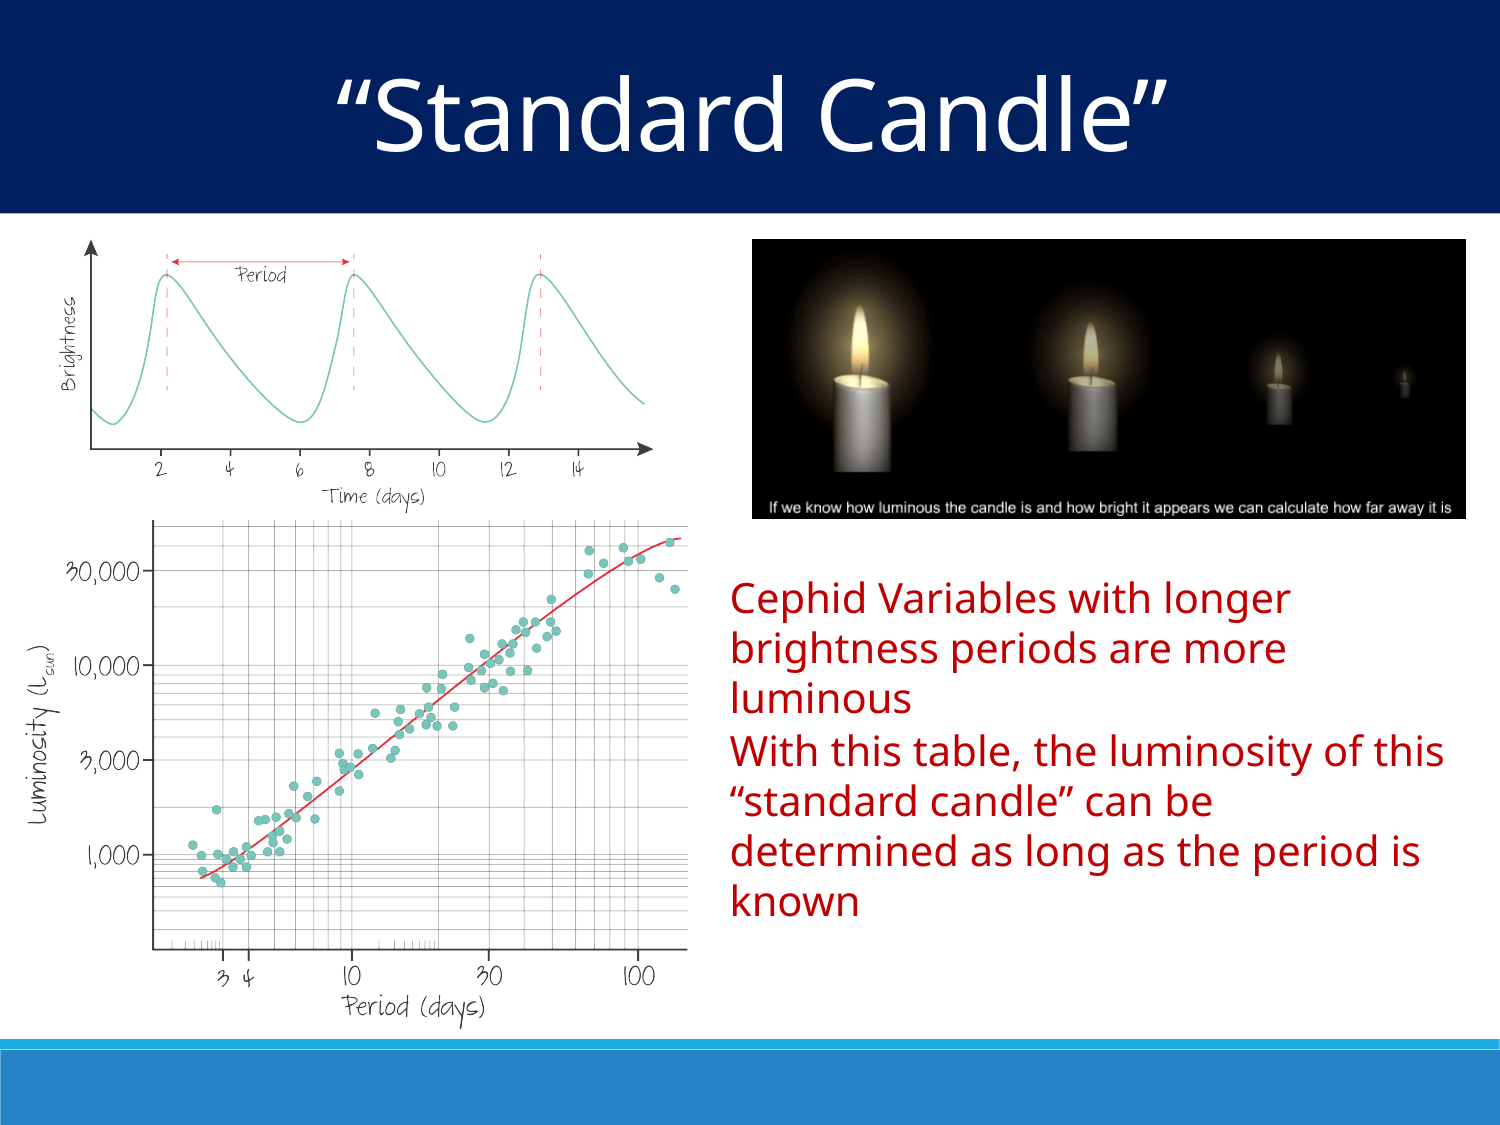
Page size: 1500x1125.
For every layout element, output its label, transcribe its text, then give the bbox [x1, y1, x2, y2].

picture [23, 520, 688, 1031]
text_box “Standard Candle” [4, 62, 1500, 189]
picture [58, 239, 654, 516]
text_box With this table, the luminosity of this “standard candle” can be determined as long as the period is known [714, 717, 1466, 933]
text_box Cephid Variables with longer brightness periods are more luminous [714, 564, 1466, 717]
text_box [0, 0, 1500, 215]
picture [751, 239, 1466, 520]
